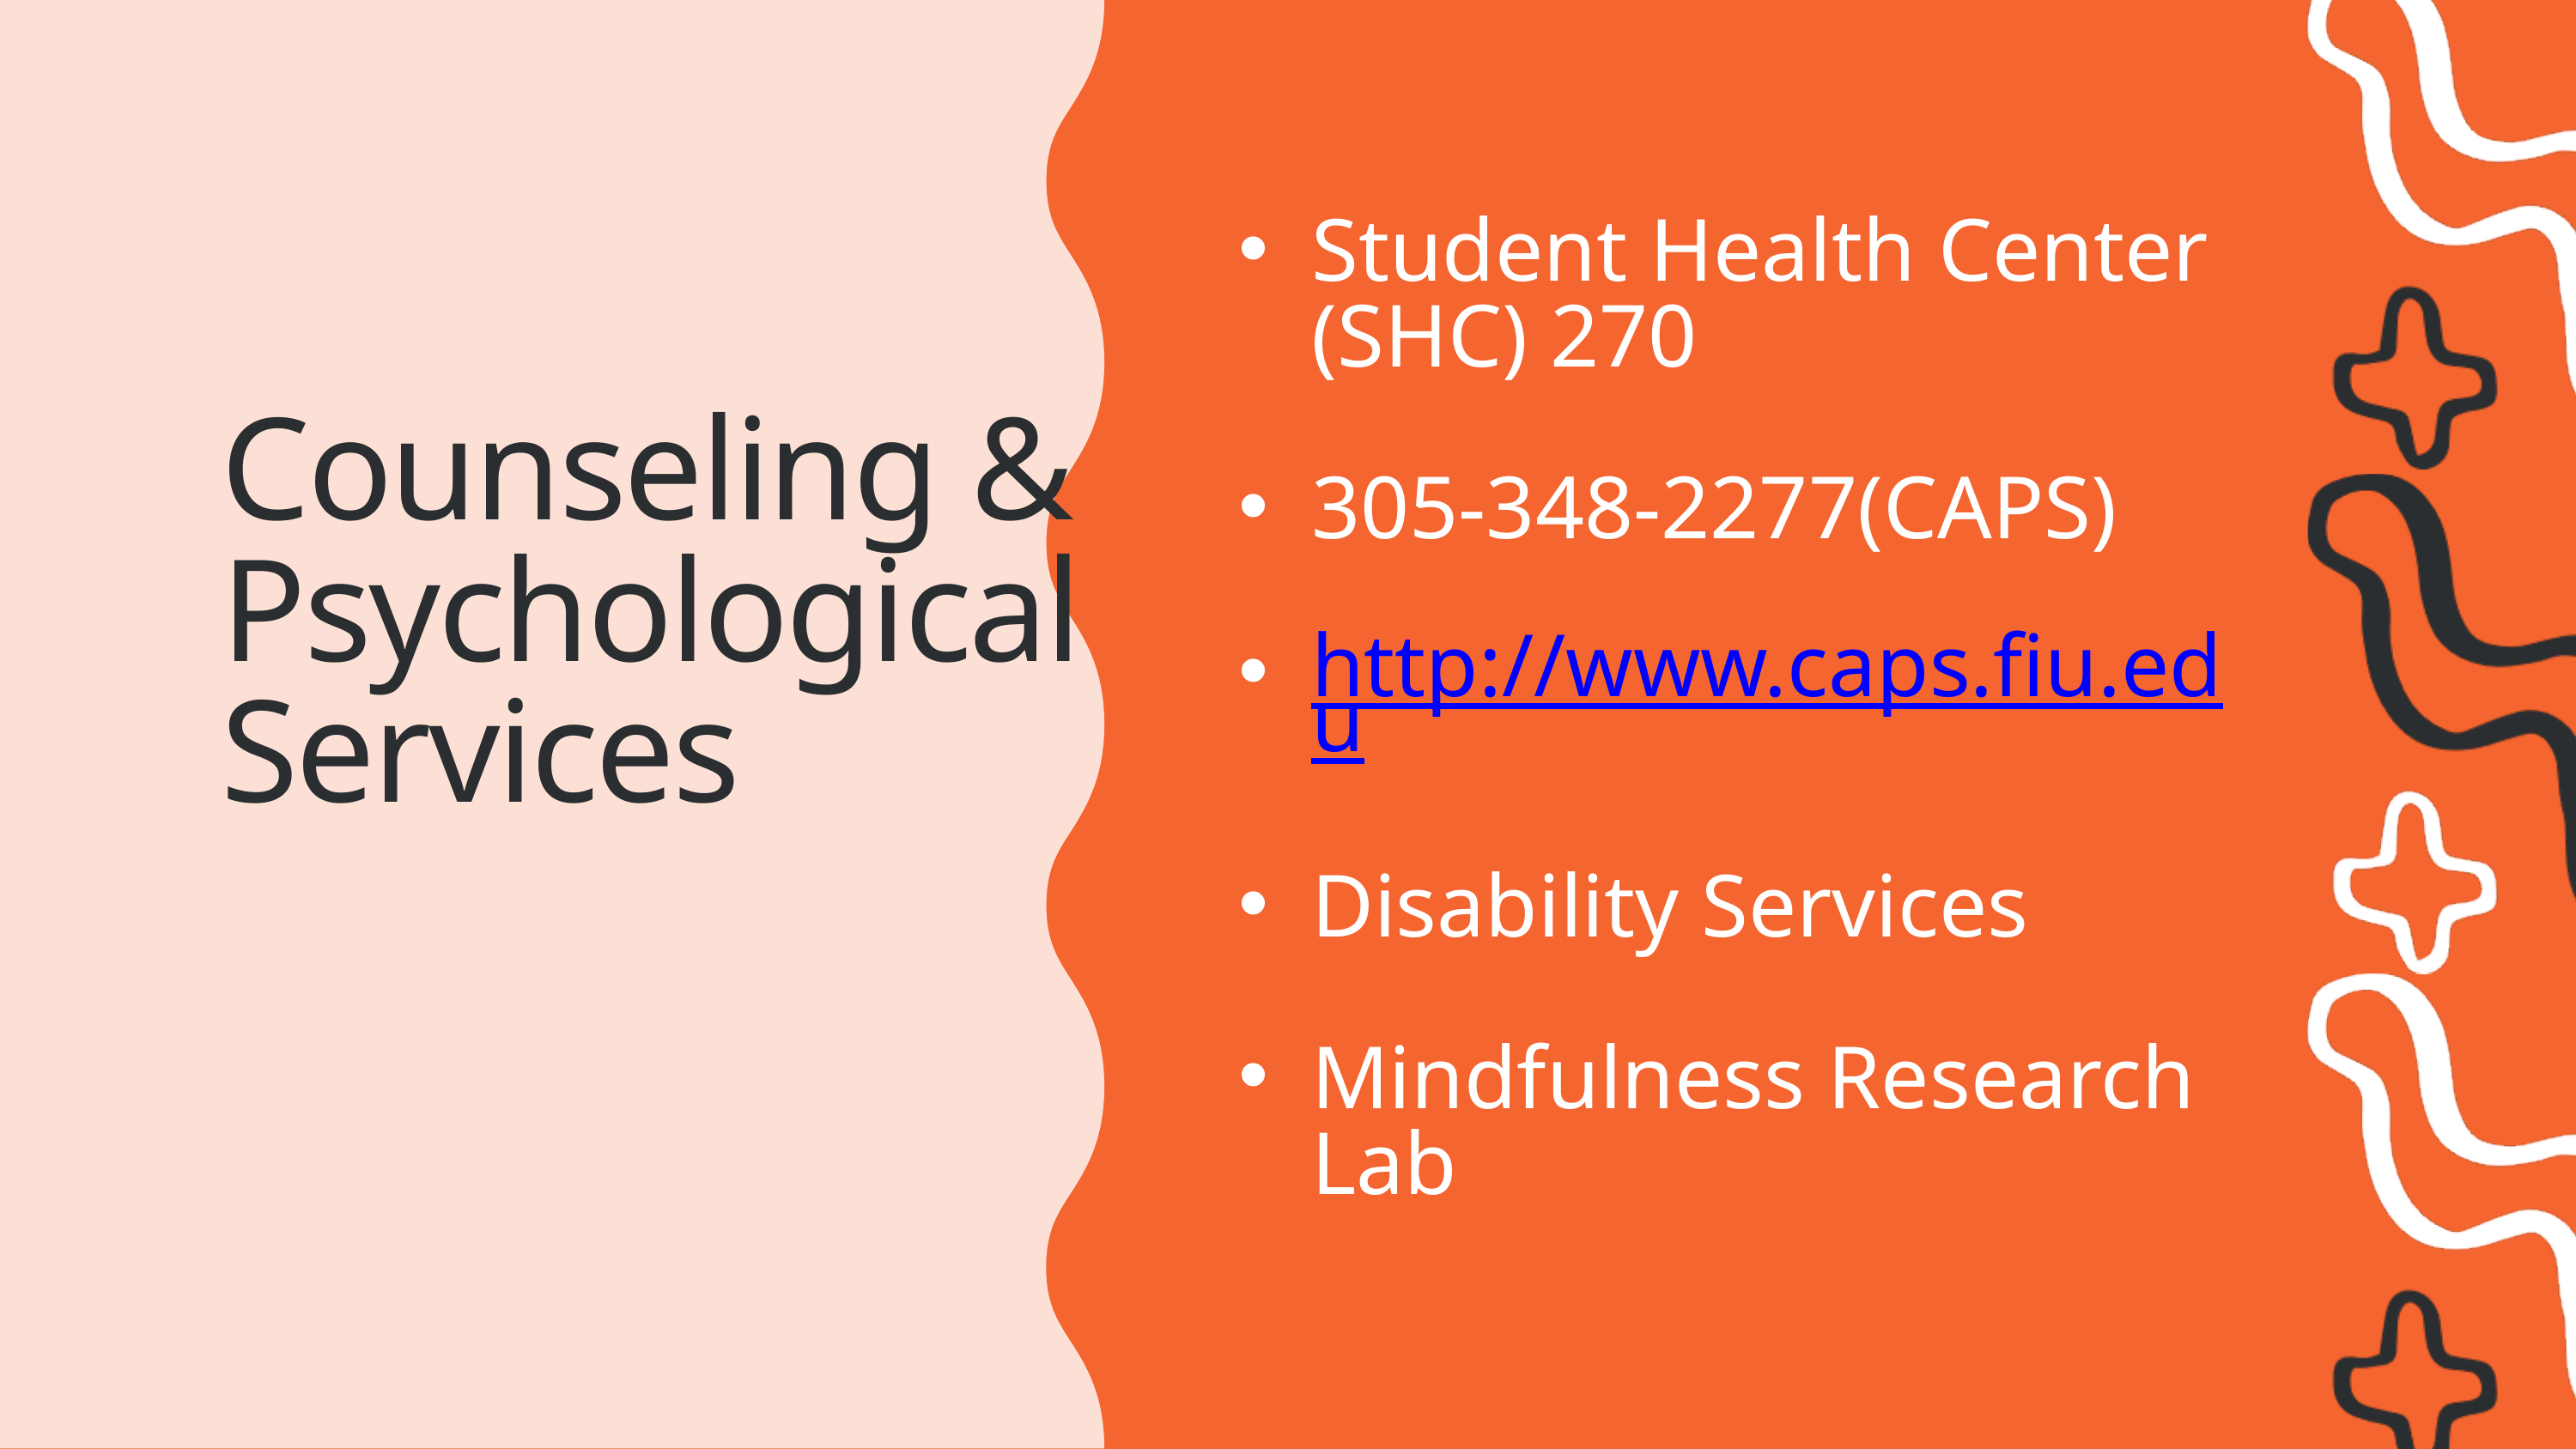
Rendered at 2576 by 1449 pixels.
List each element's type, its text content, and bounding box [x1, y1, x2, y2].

text_box [2307, 973, 2576, 1449]
text_box [2307, 474, 2576, 973]
text_box Student Health Center (SHC) 270​ 305-348-2277(CAPS)​ http://www.caps.fiu.edu ​ Disability Services ​ Mindfulness Research Lab [1229, 212, 2266, 1243]
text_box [0, 100, 1224, 1349]
text_box [2307, 0, 2576, 470]
